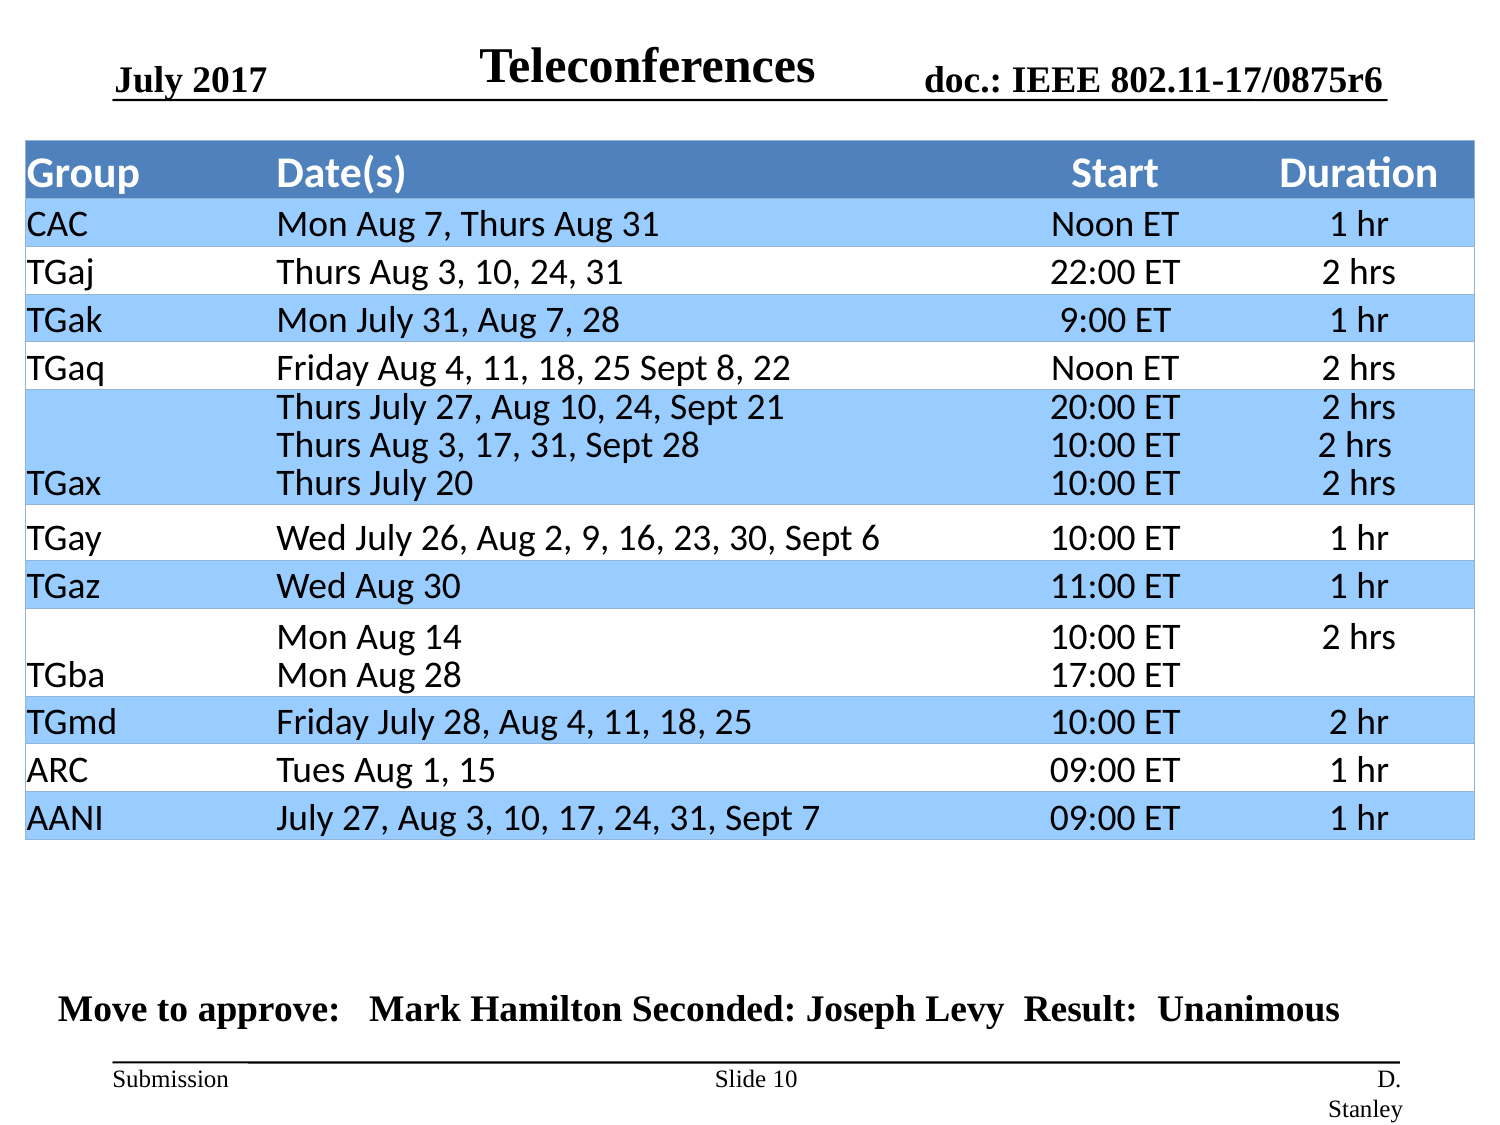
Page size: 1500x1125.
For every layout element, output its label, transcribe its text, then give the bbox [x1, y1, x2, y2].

table_cell 09:00 ET [987, 792, 1243, 839]
table_cell Noon ET [987, 199, 1243, 246]
table_cell Mon Aug 14 Mon Aug 28 [275, 609, 987, 696]
table_cell 11:00 ET [987, 561, 1243, 608]
text_box Move to approve: Mark Hamilton Seconded: Joseph Levy Result: Unanimous [43, 976, 1463, 1037]
table_cell TGaq [26, 342, 275, 389]
table_cell TGba [26, 609, 275, 696]
table_cell Tues Aug 1, 15 [275, 744, 987, 791]
table_cell 1 hr [1243, 792, 1474, 839]
table_cell Noon ET [987, 342, 1243, 389]
footer D. Stanley, HP Enterprise [1324, 1061, 1402, 1093]
table_cell 2 hrs [1243, 342, 1474, 389]
table_header Start [987, 141, 1243, 198]
table_cell 1 hr [1243, 561, 1474, 608]
table_cell TGaz [26, 561, 275, 608]
table_cell 10:00 ET [987, 505, 1243, 560]
table_cell 2 hrs [1243, 609, 1474, 696]
text_box Teleconferences [464, 24, 831, 100]
table_cell 2 hrs 2 hrs 2 hrs [1243, 390, 1474, 504]
table_cell July 27, Aug 3, 10, 17, 24, 31, Sept 7 [275, 792, 987, 839]
table_cell 22:00 ET [987, 247, 1243, 294]
table_cell Mon July 31, Aug 7, 28 [275, 295, 987, 341]
table_cell TGmd [26, 697, 275, 743]
table_cell 2 hr [1243, 697, 1474, 743]
table_cell Thurs Aug 3, 10, 24, 31 [275, 247, 987, 294]
table_cell 20:00 ET 10:00 ET 10:00 ET [987, 390, 1243, 504]
table_cell ARC [26, 744, 275, 791]
table_cell 9:00 ET [987, 295, 1243, 341]
table_cell Mon Aug 7, Thurs Aug 31 [275, 199, 987, 246]
table_cell AANI [26, 792, 275, 839]
table_header Date(s) [275, 141, 987, 198]
table_cell 10:00 ET [987, 697, 1243, 743]
table_cell TGay [26, 505, 275, 560]
table_cell Wed Aug 30 [275, 561, 987, 608]
table_cell 1 hr [1243, 295, 1474, 341]
table_cell CAC [26, 199, 275, 246]
table_cell 1 hr [1243, 199, 1474, 246]
table_cell TGak [26, 295, 275, 341]
table_header Duration [1243, 141, 1474, 198]
table_cell TGax [26, 390, 275, 504]
table_cell 10:00 ET 17:00 ET [987, 609, 1243, 696]
table_cell 09:00 ET [987, 744, 1243, 791]
table_cell Friday July 28, Aug 4, 11, 18, 25 [275, 697, 987, 743]
table_cell Thurs July 27, Aug 10, 24, Sept 21 Thurs Aug 3, 17, 31, Sept 28 Thurs July 20 [275, 390, 987, 504]
table_cell 1 hr [1243, 744, 1474, 791]
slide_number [114, 54, 374, 101]
table_cell Wed July 26, Aug 2, 9, 16, 23, 30, Sept 6 [275, 505, 987, 560]
table_header Group [26, 141, 275, 198]
table_cell TGaj [26, 247, 275, 294]
table_cell 1 hr [1243, 505, 1474, 560]
slide_number Slide 10 [712, 1061, 800, 1093]
table_cell Friday Aug 4, 11, 18, 25 Sept 8, 22 [275, 342, 987, 389]
table_cell 2 hrs [1243, 247, 1474, 294]
